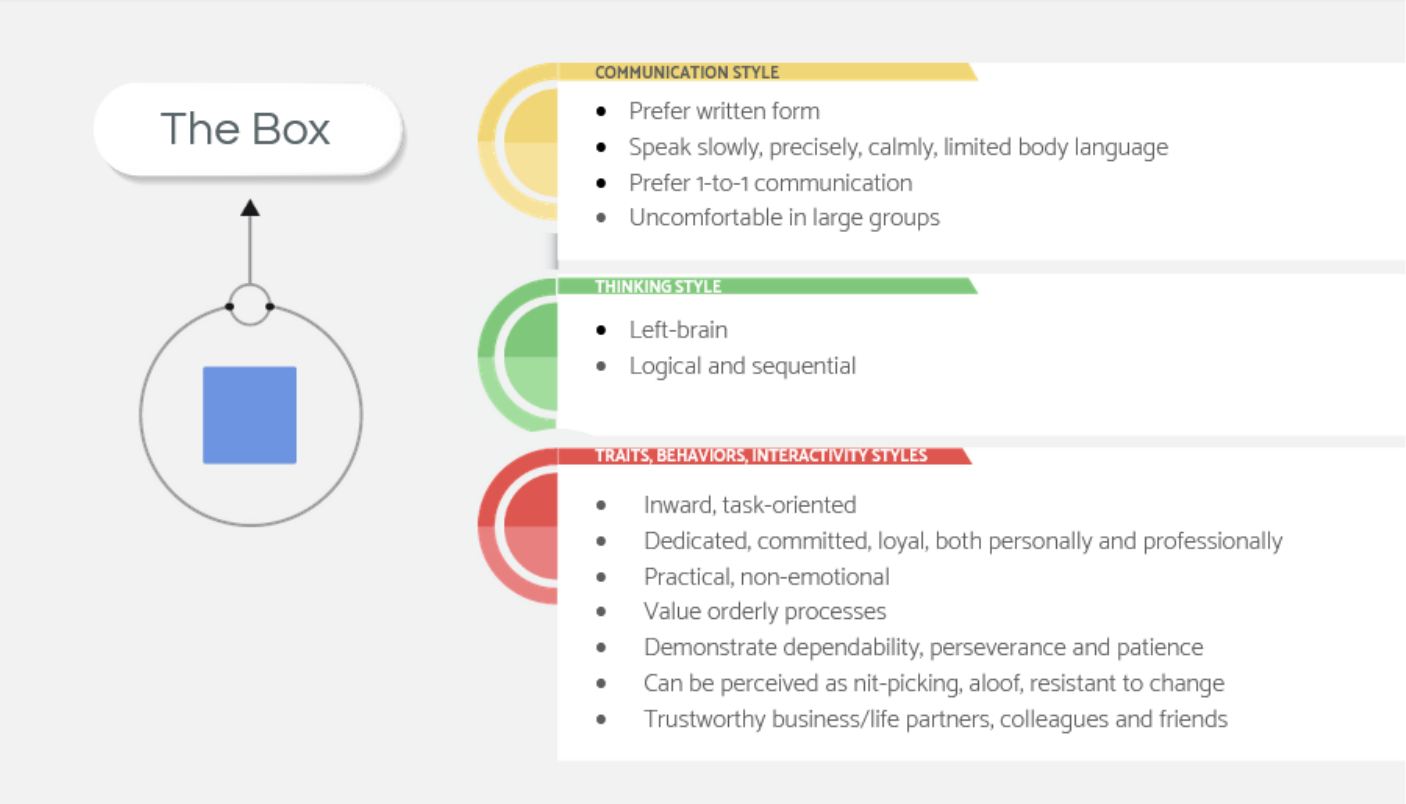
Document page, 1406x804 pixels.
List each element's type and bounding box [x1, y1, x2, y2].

text_box [0, 0, 1406, 804]
